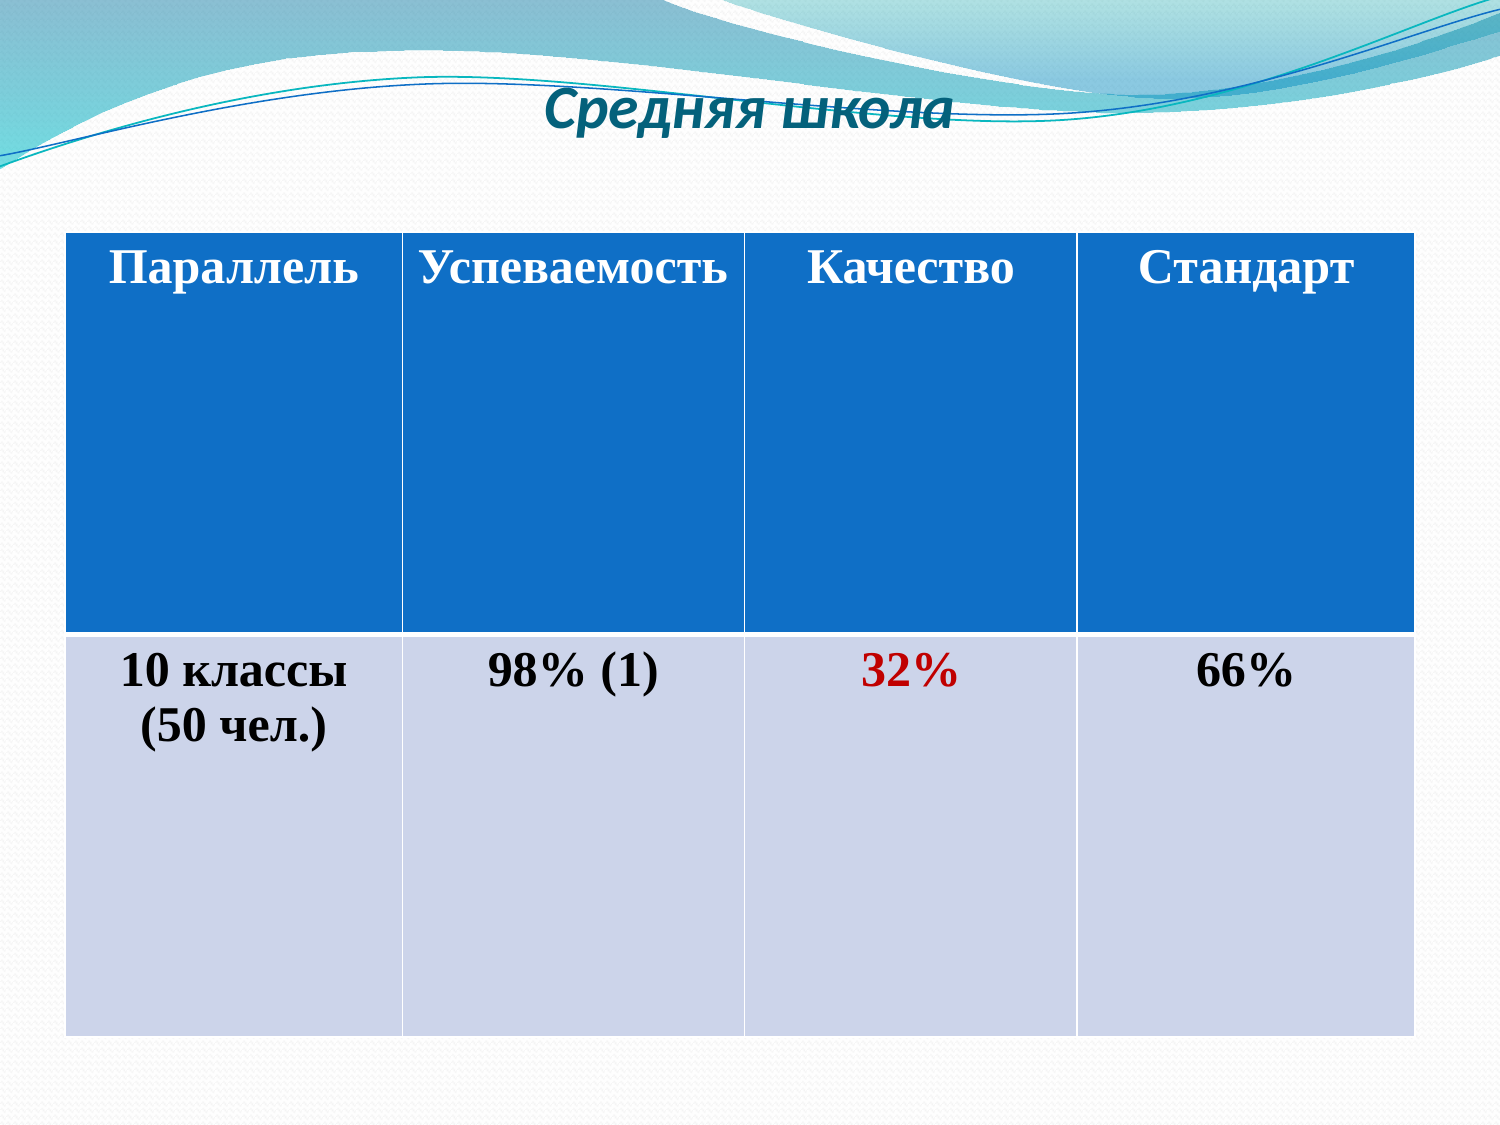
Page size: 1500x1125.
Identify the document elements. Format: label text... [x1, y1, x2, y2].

table_cell 98% (1) [403, 637, 744, 1036]
table_header Параллель [66, 233, 402, 632]
table_header Успеваемость [403, 233, 744, 632]
title Средняя школа [75, 58, 1425, 141]
table_header Стандарт [1078, 233, 1414, 632]
table_cell 32% [745, 637, 1076, 1036]
table_cell 10 классы (50 чел.) [66, 637, 402, 1036]
table_header Качество [745, 233, 1076, 632]
table_cell 66% [1078, 637, 1414, 1036]
